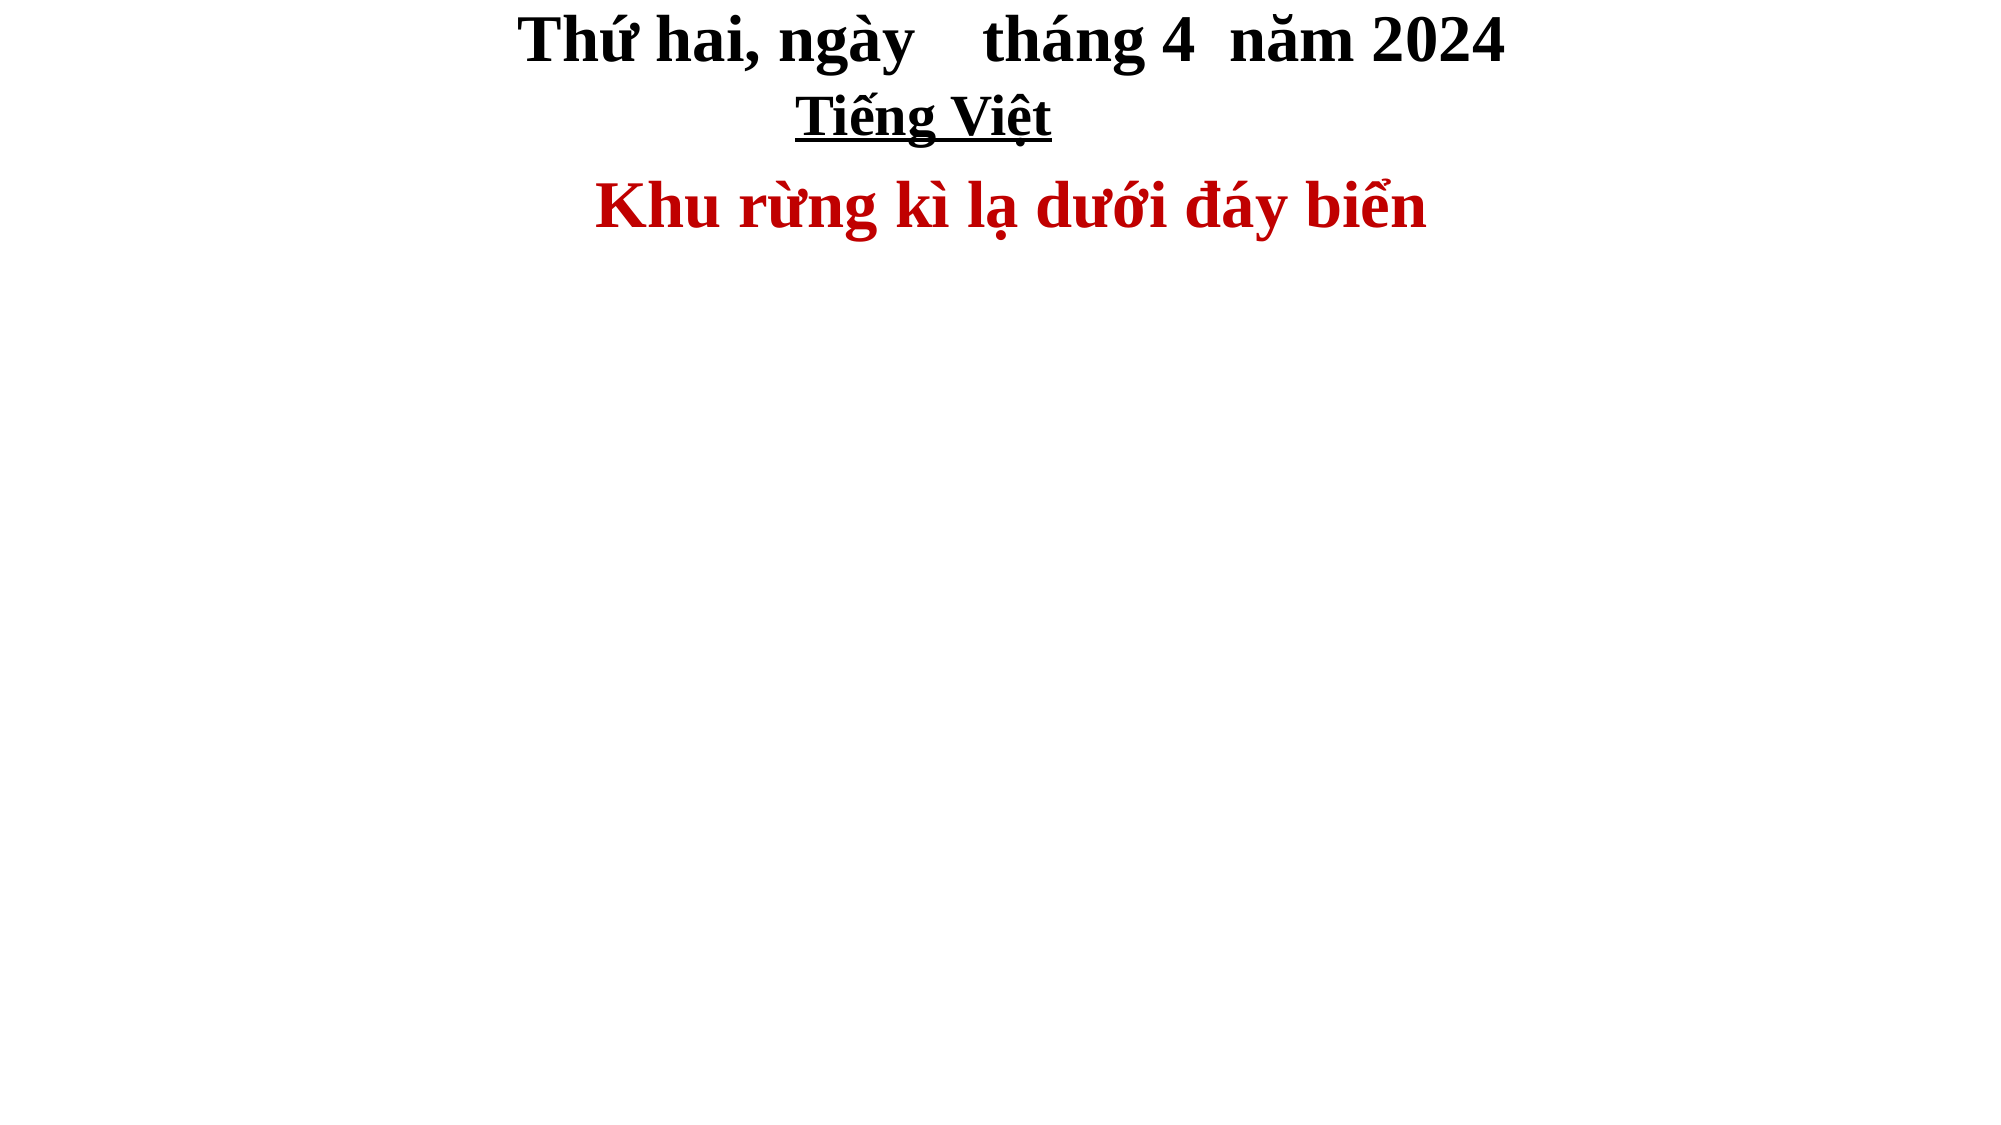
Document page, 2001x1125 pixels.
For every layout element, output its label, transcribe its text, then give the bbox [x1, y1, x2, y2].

text_box Thứ hai, ngày tháng 4 năm 2024 [12, 0, 2000, 83]
text_box Tiếng Việt [780, 69, 1364, 153]
text_box Khu rừng kì lạ dưới đáy biển [378, 153, 1646, 249]
